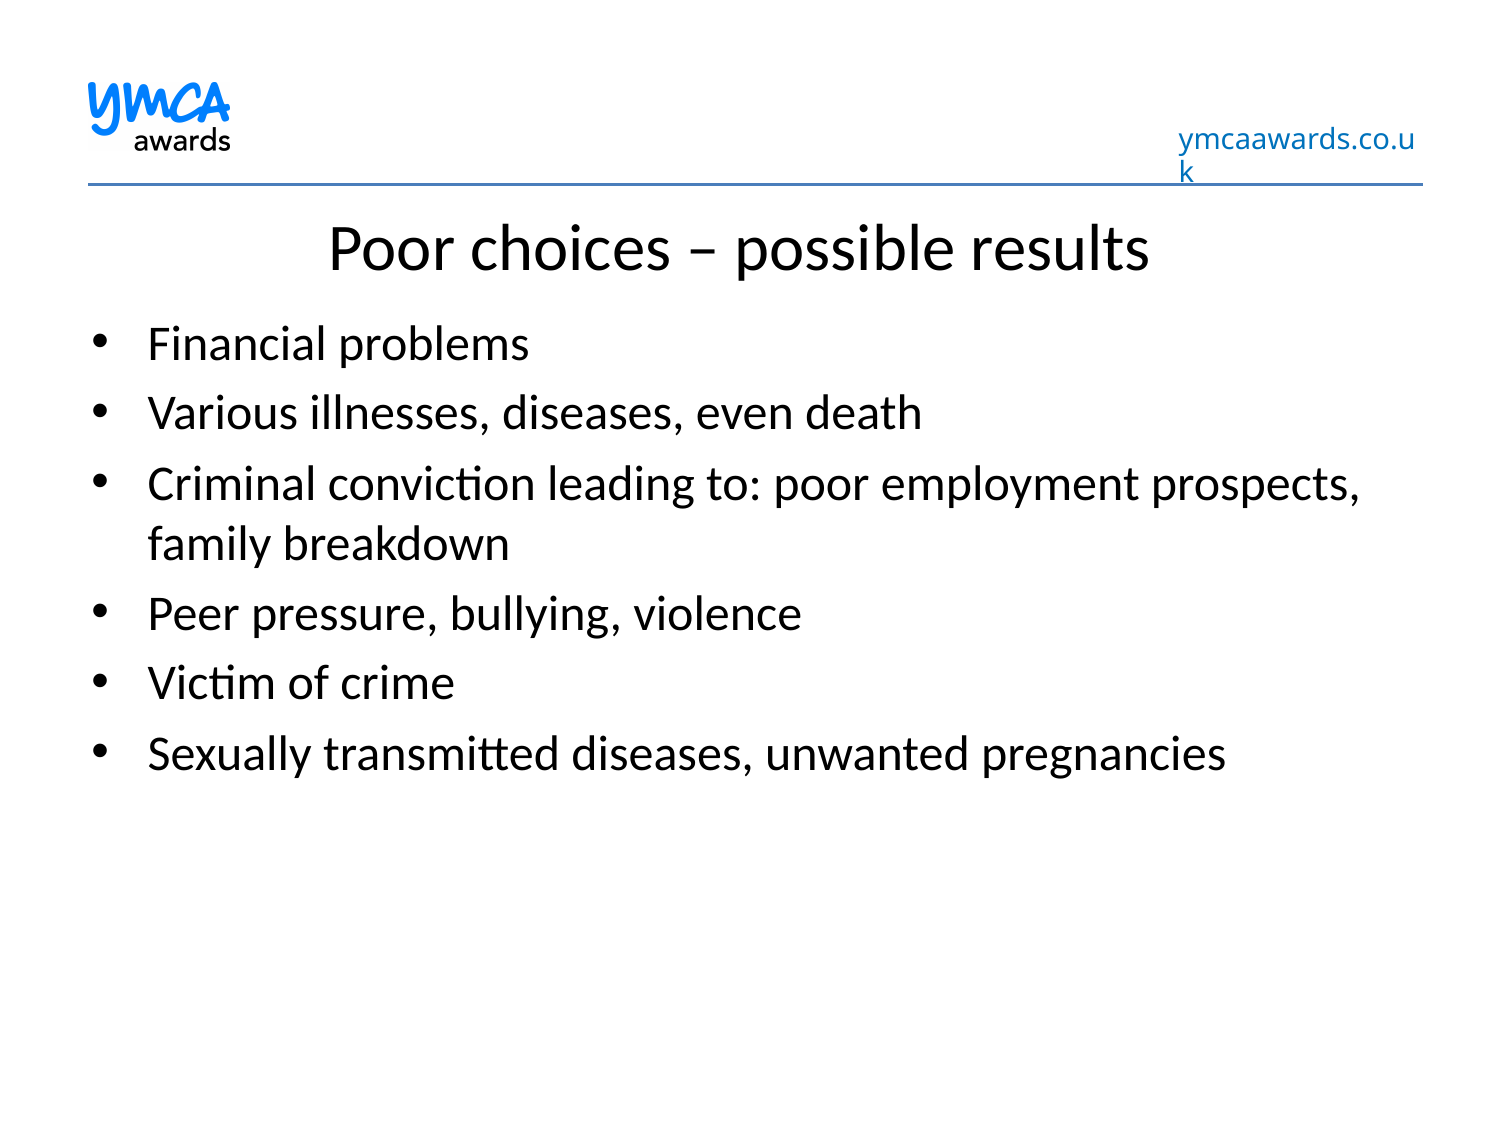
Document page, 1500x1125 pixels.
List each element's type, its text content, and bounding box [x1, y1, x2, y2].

title Poor choices – possible results [64, 196, 1415, 384]
list Financial problems Various illnesses, diseases, even death Criminal conviction leading to: poor employment prospects, family breakdown Peer pressure, bullying, violence Victim of crime Sexually transmitted diseases, unwanted pregnancies [76, 302, 1427, 993]
picture [88, 82, 230, 151]
